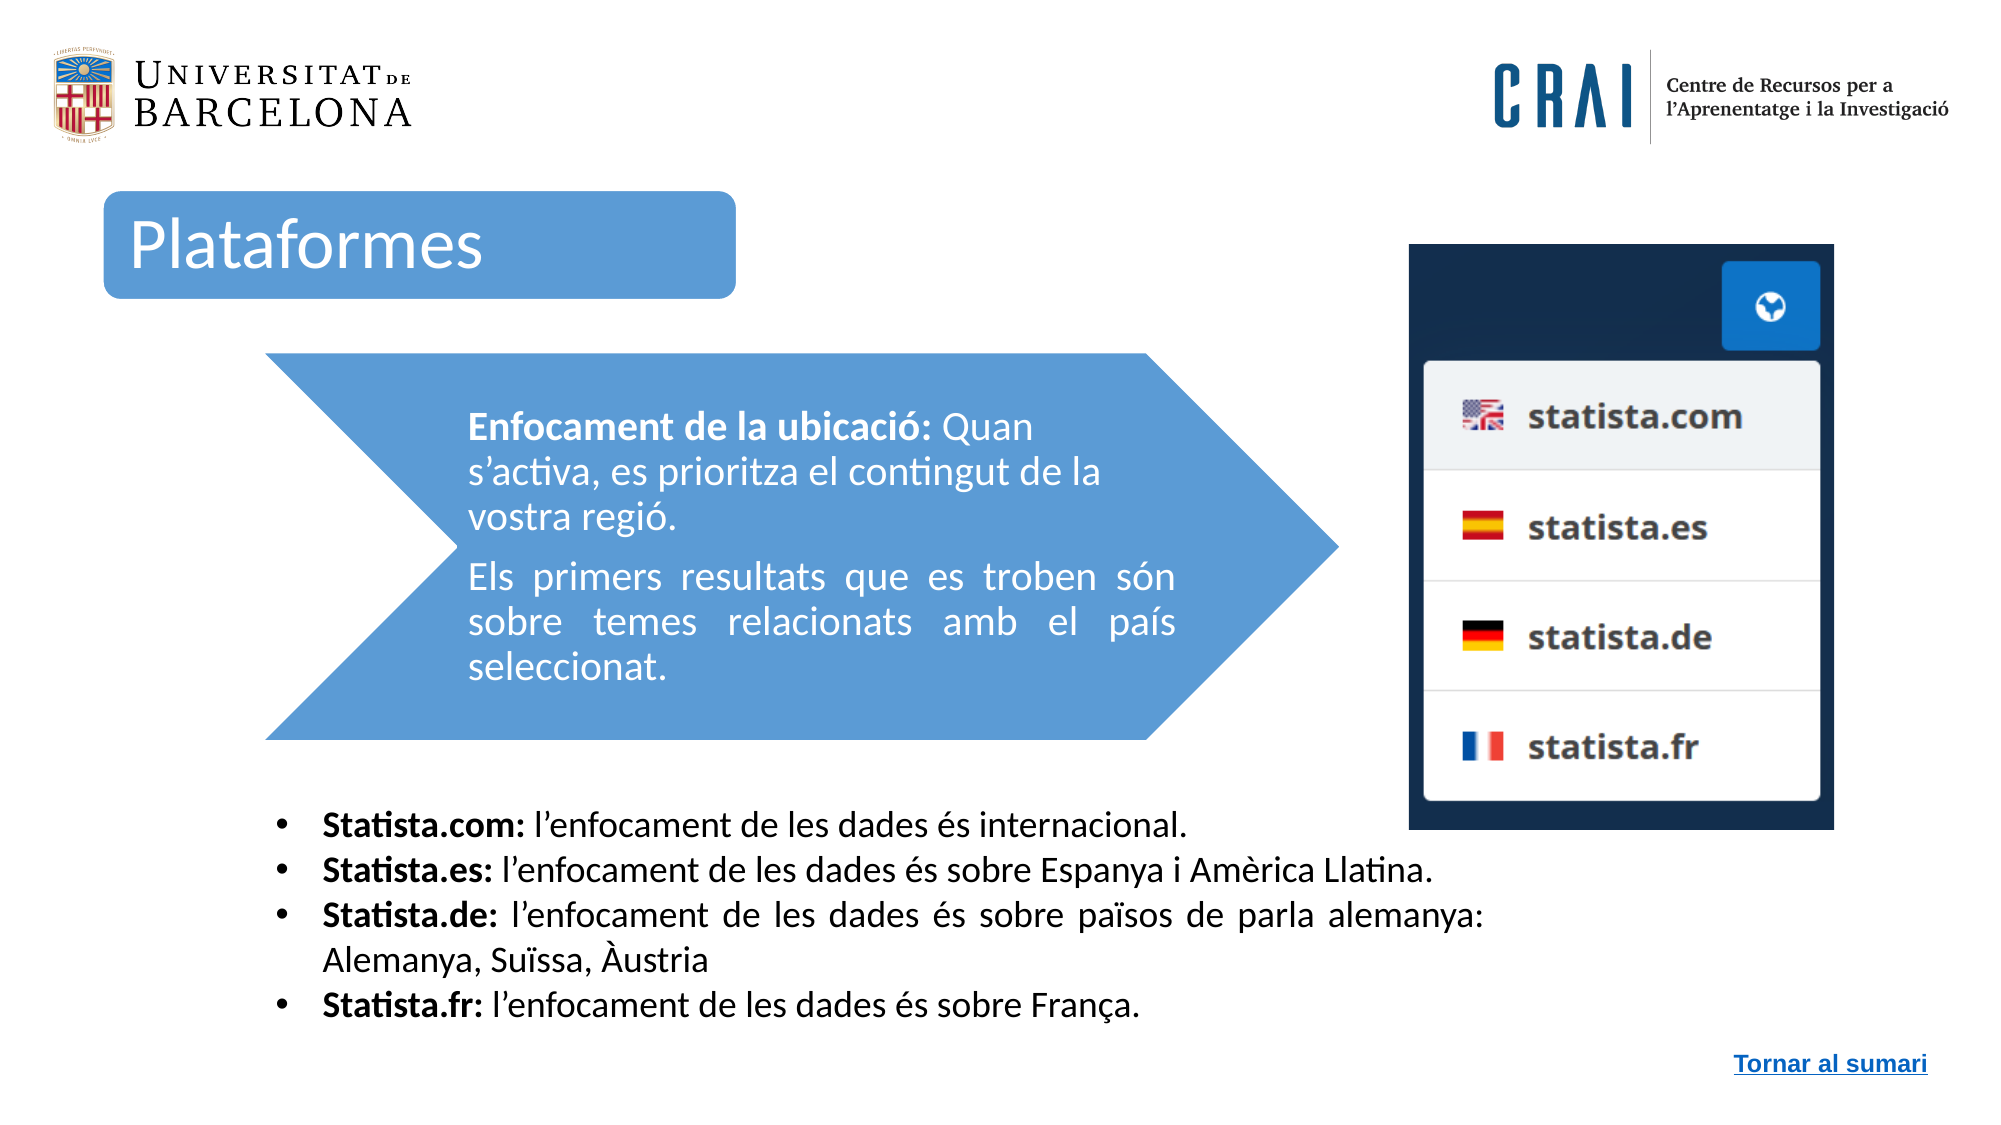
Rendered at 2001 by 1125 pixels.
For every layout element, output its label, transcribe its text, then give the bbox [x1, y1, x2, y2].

picture [1484, 16, 1957, 175]
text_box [101, 189, 739, 302]
text_box [307, 846, 1602, 1088]
text_box Statista.com: l’enfocament de les dades és internacional. Statista.es: l’enfocament de les dades és sobre Espanya i Amèrica Llatina. Statista.de: l’enfocament de les dades és sobre països de parla alemanya: Alemanya, Suïssa, Àustria Statista.fr: l’enfocament de les dades és sobre França. [259, 792, 1502, 1059]
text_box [260, 351, 1343, 743]
picture [43, 38, 422, 152]
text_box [1408, 244, 1835, 831]
text_box [307, 324, 1398, 792]
text_box Tornar al sumari [1718, 1040, 1945, 1085]
